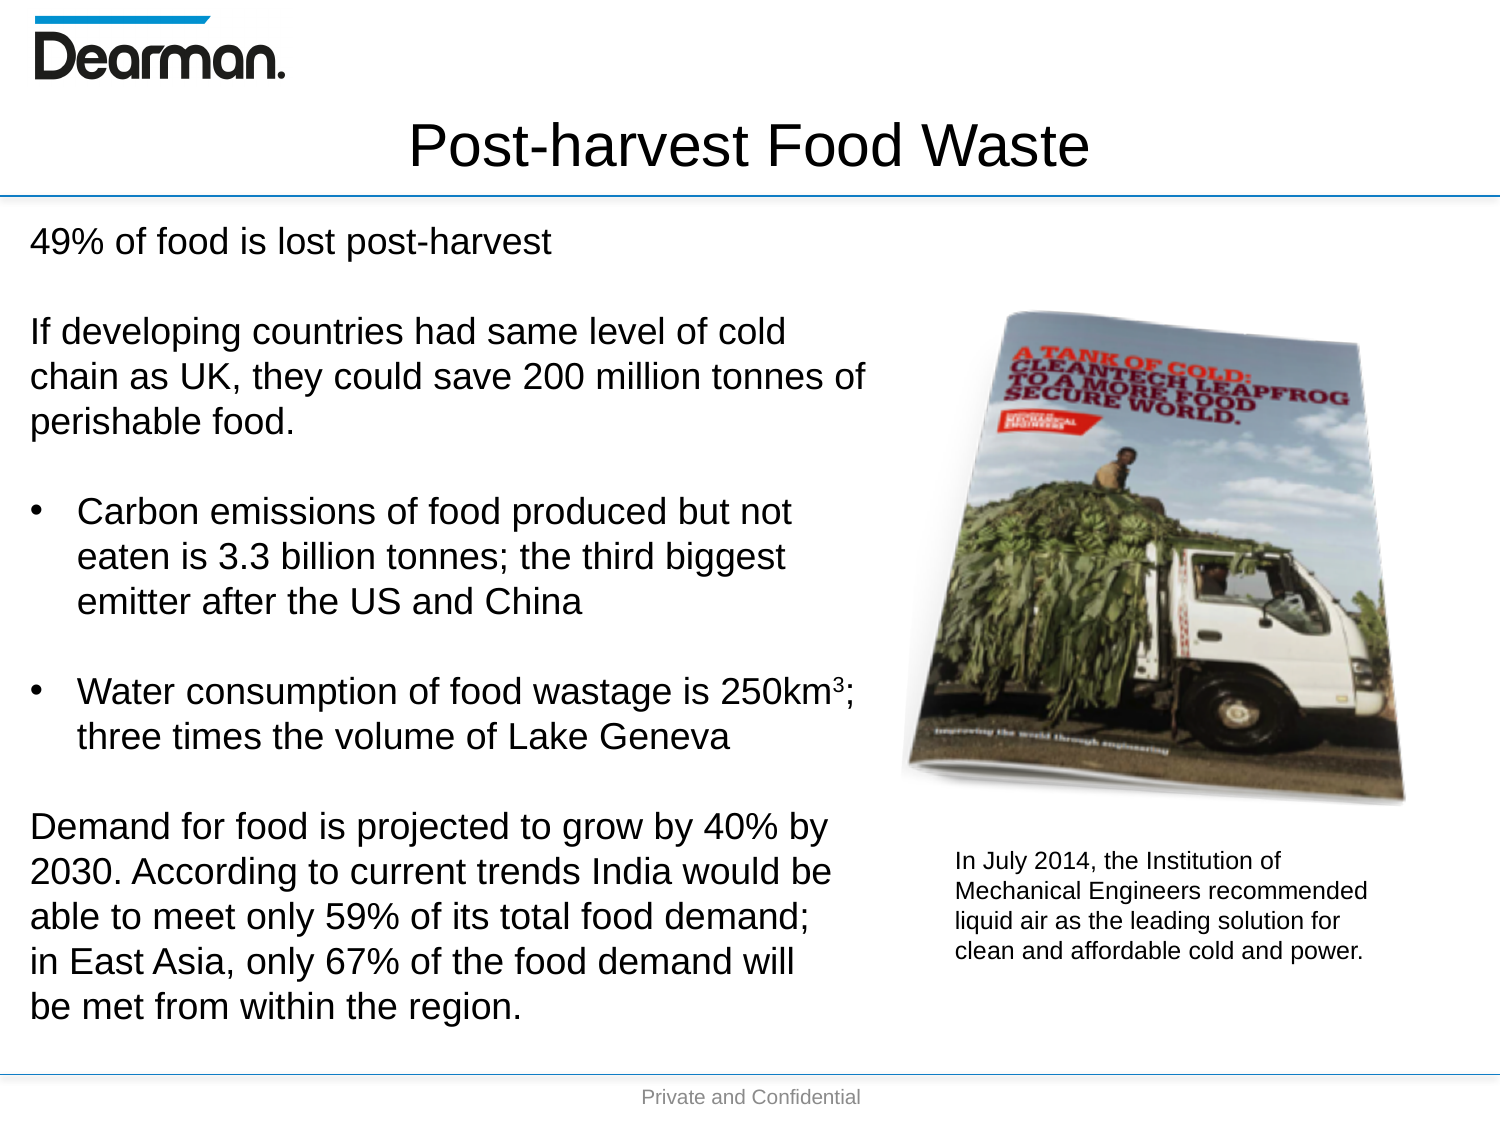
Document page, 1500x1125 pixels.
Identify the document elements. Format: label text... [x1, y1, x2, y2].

picture [27, 8, 293, 87]
text_box In July 2014, the Institution of Mechanical Engineers recommended liquid air as the leading solution for clean and affordable cold and power. [940, 837, 1398, 972]
text_box 49% of food is lost post-harvest If developing countries had same level of cold chain as UK, they could save 200 million tonnes of perishable food. Carbon emissions of food produced but not eaten is 3.3 billion tonnes; the third biggest emitter after the US and China Water consumption of food wastage is 250km3; three times the volume of Lake Geneva Demand for food is projected to grow by 40% by 2030. According to current trends India would be able to meet only 59% of its total food demand; in East Asia, only 67% of the food demand will be met from within the region. [14, 209, 888, 1065]
picture [900, 261, 1449, 841]
text_box Post-harvest Food Waste [387, 89, 1112, 195]
